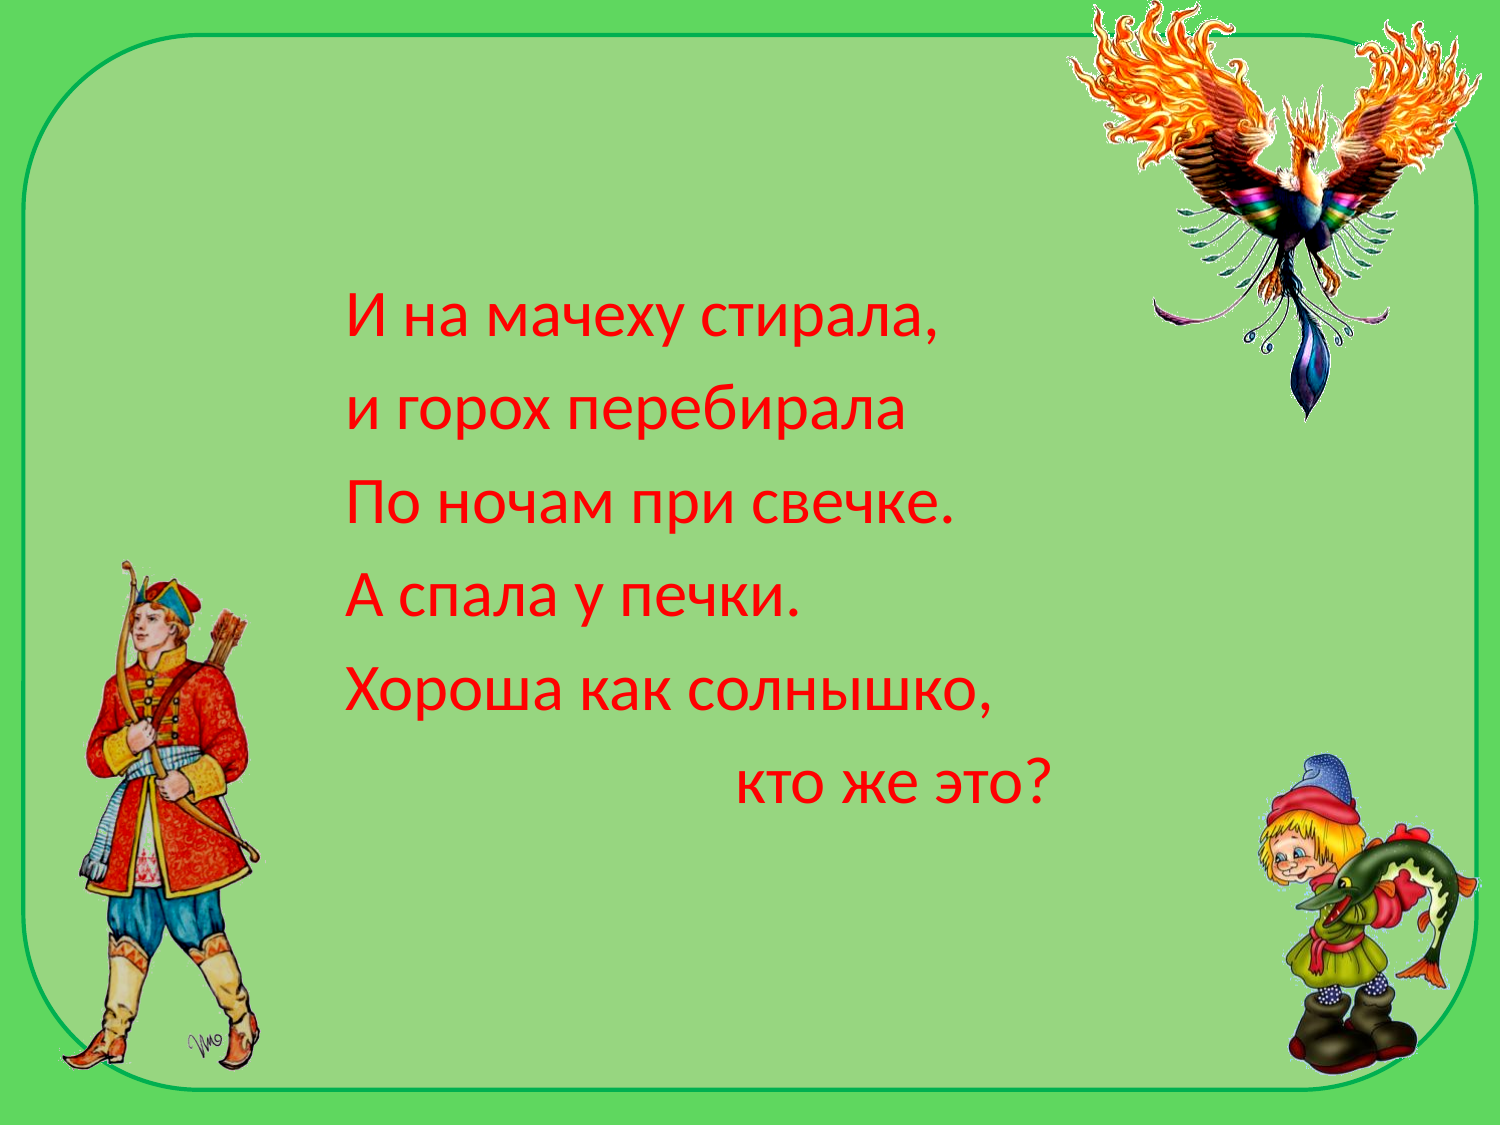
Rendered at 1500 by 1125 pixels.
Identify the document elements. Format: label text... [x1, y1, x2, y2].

picture [1066, 0, 1500, 424]
picture [1242, 749, 1500, 1094]
list И на мачеху стирала, и горох перебирала По ночам при свечке. А спала у печки. Хороша как солнышко, кто же это? [75, 262, 1425, 1005]
picture [58, 550, 271, 1079]
